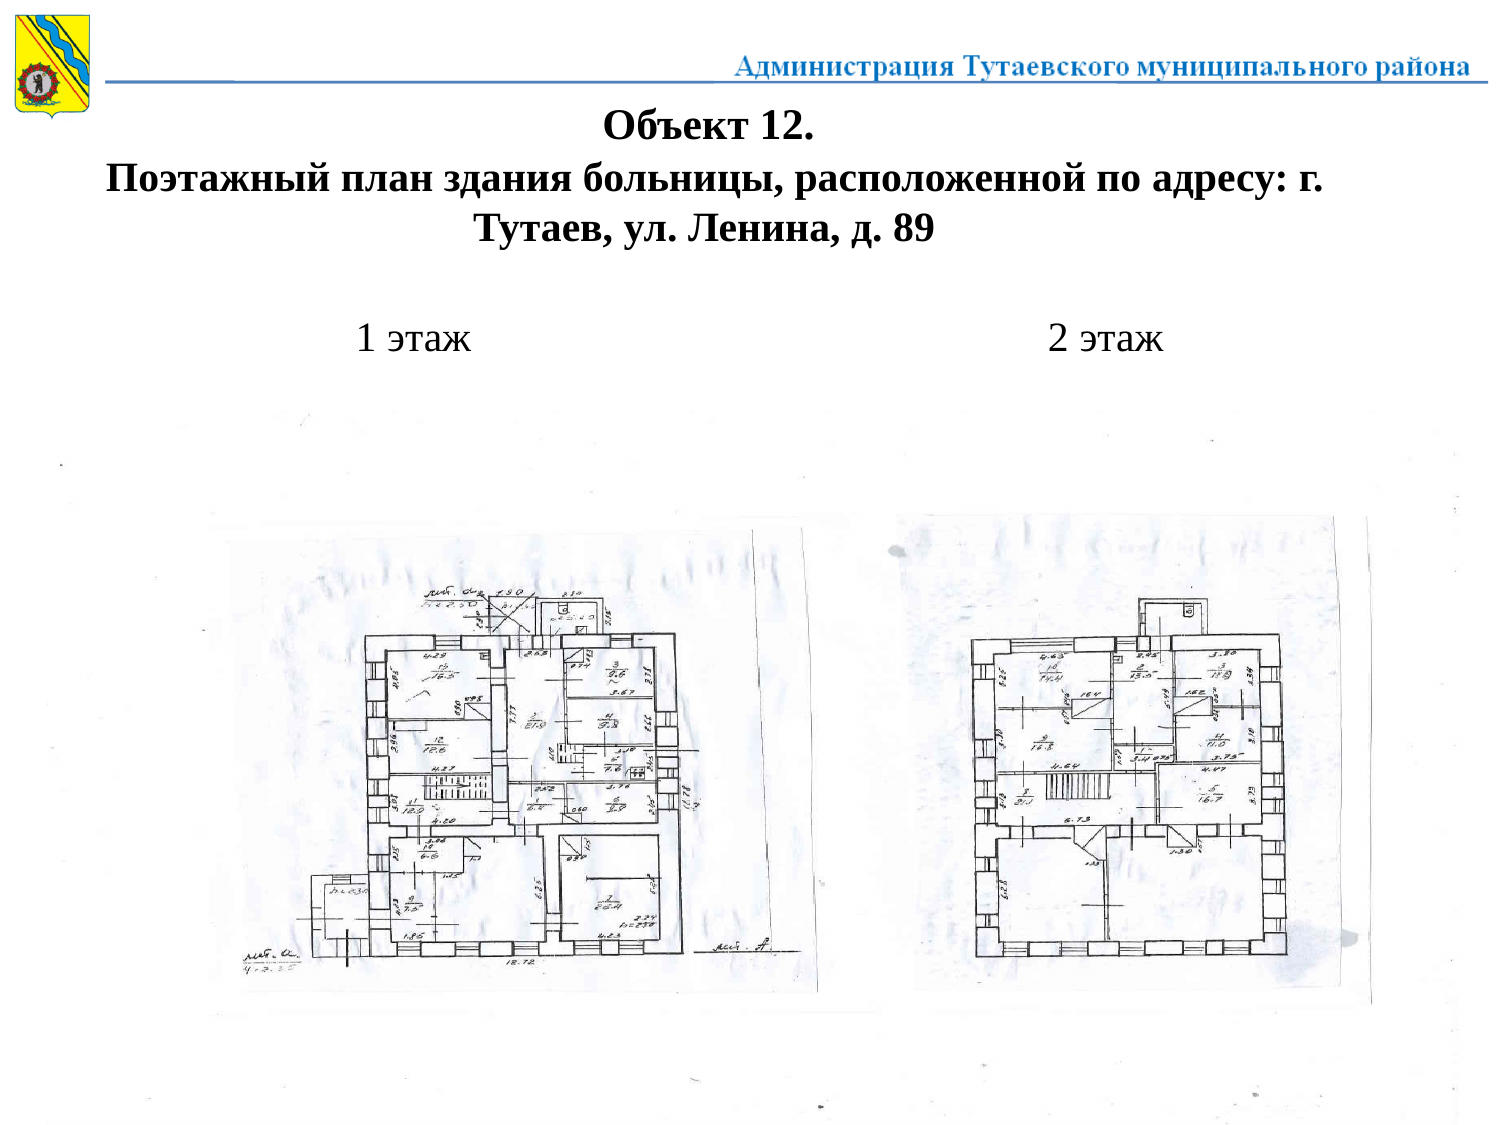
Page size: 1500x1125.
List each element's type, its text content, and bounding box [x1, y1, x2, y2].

picture [714, 35, 1500, 86]
picture [11, 11, 94, 121]
picture [46, 409, 1466, 1125]
text_box Объект 12. Поэтажный план здания больницы, расположенной по адресу: г. Тутаев, ул. Ленина, д. 89 1 этаж 2 этаж [46, 82, 1383, 367]
